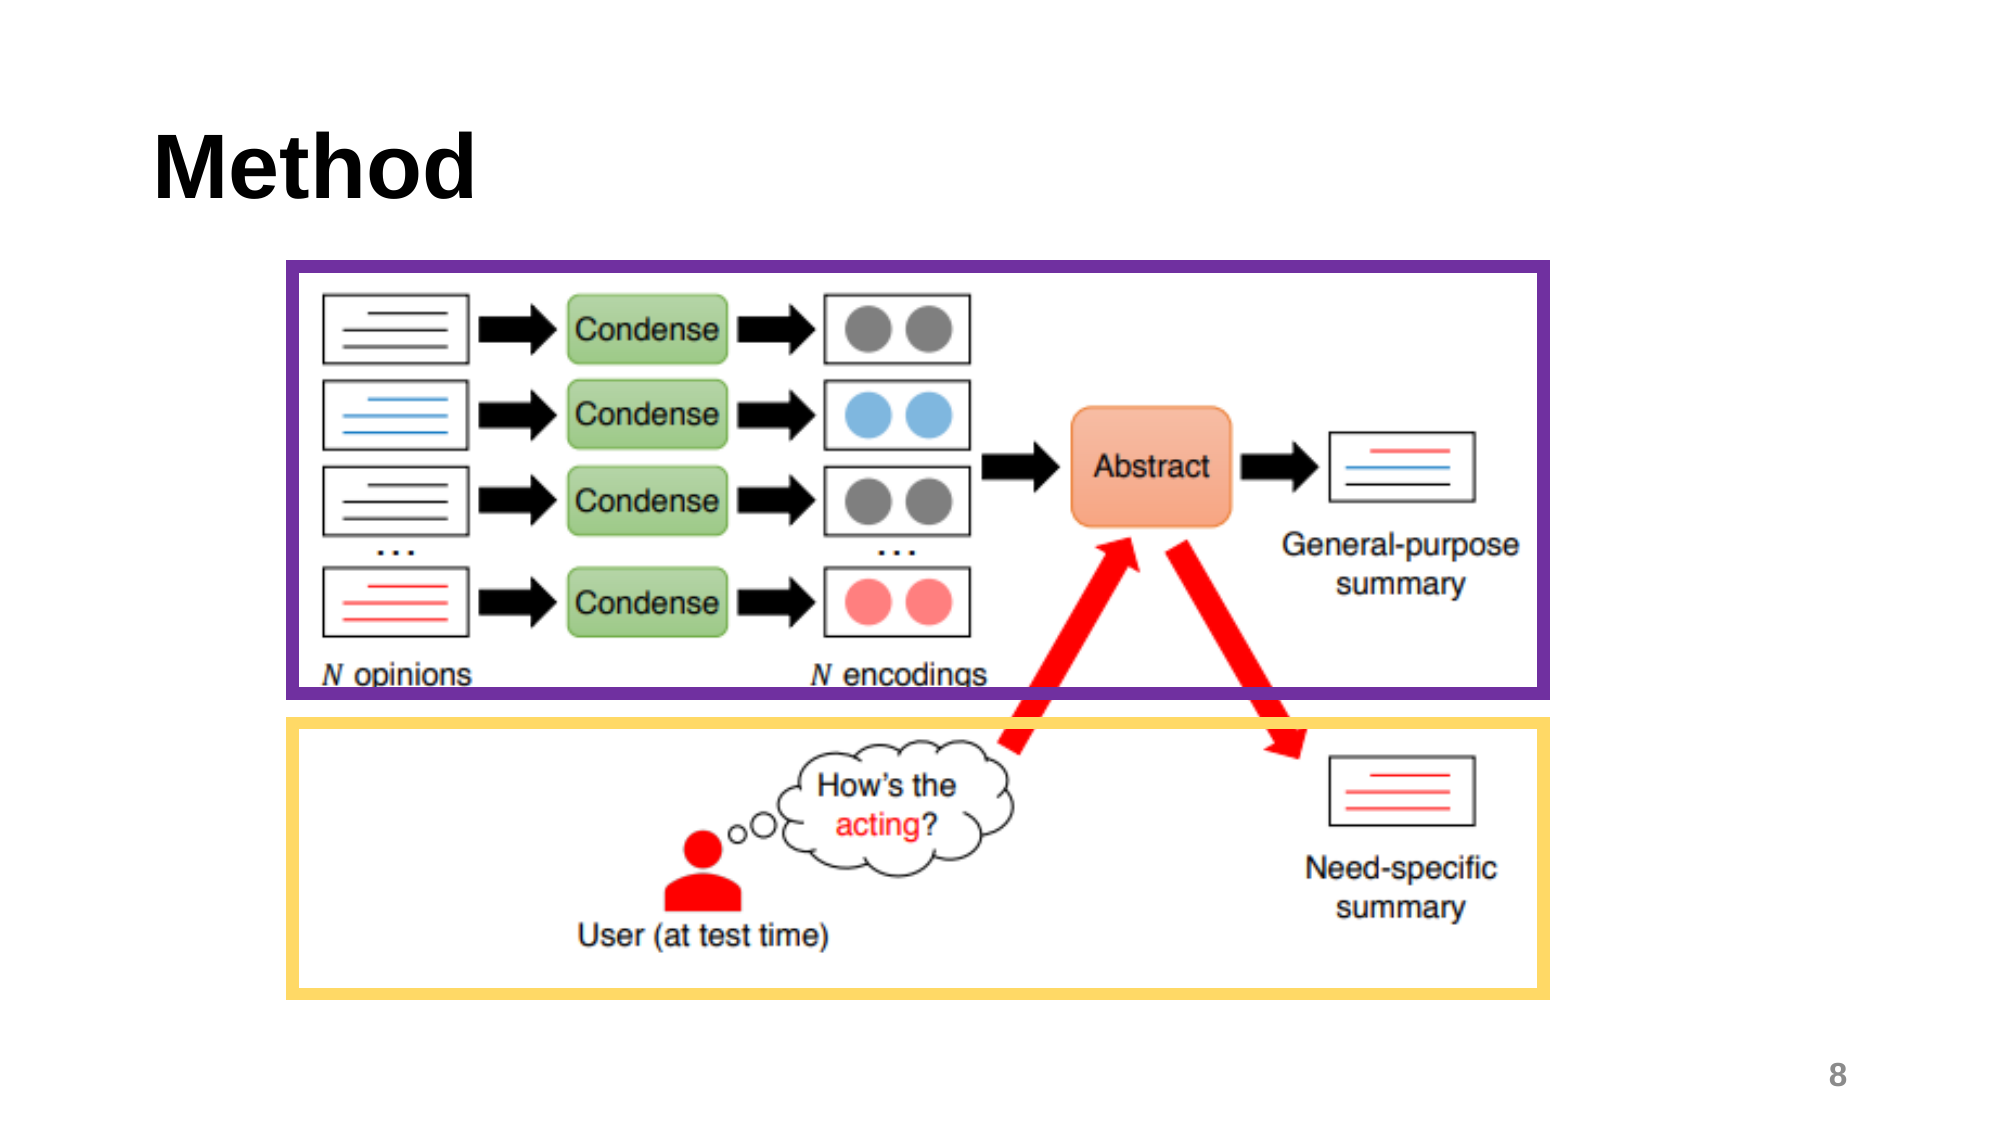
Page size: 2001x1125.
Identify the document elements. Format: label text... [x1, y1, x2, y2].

text_box [291, 722, 1545, 995]
slide_number 8 [1412, 1042, 1863, 1103]
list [310, 280, 1544, 966]
text_box [291, 265, 1545, 694]
title Method [137, 59, 1863, 278]
